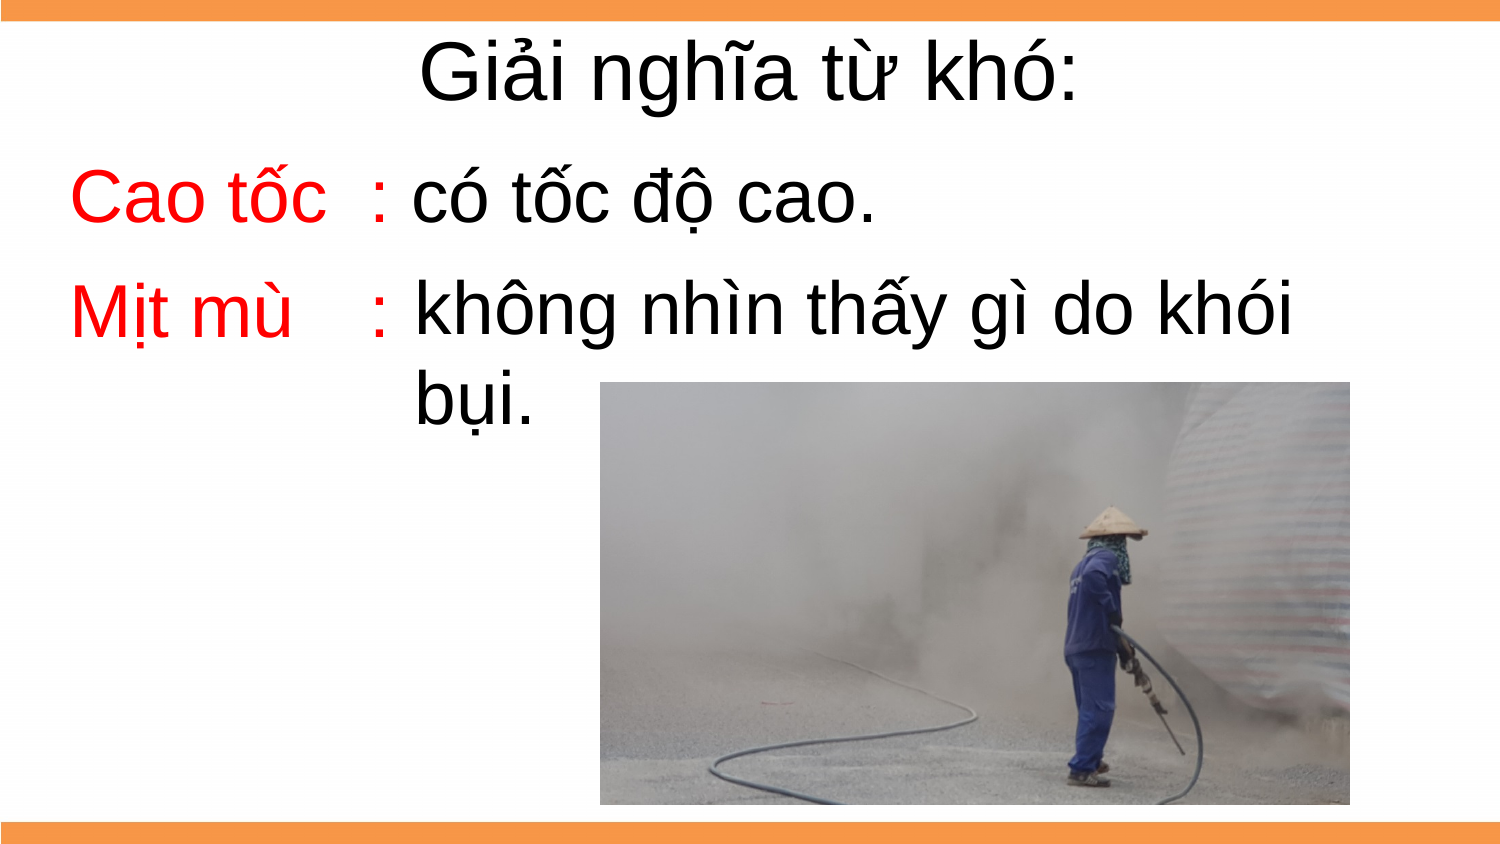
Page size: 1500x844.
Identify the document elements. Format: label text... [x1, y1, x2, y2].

text_box không nhìn thấy gì do khói bụi. [400, 279, 1416, 420]
title Giải nghĩa từ khó: [75, 0, 1425, 138]
picture [0, 0, 1500, 844]
text_box Cao tốc : [54, 121, 396, 237]
text_box Mịt mù : [54, 237, 542, 379]
text_box có tốc độ cao. [396, 121, 1413, 263]
